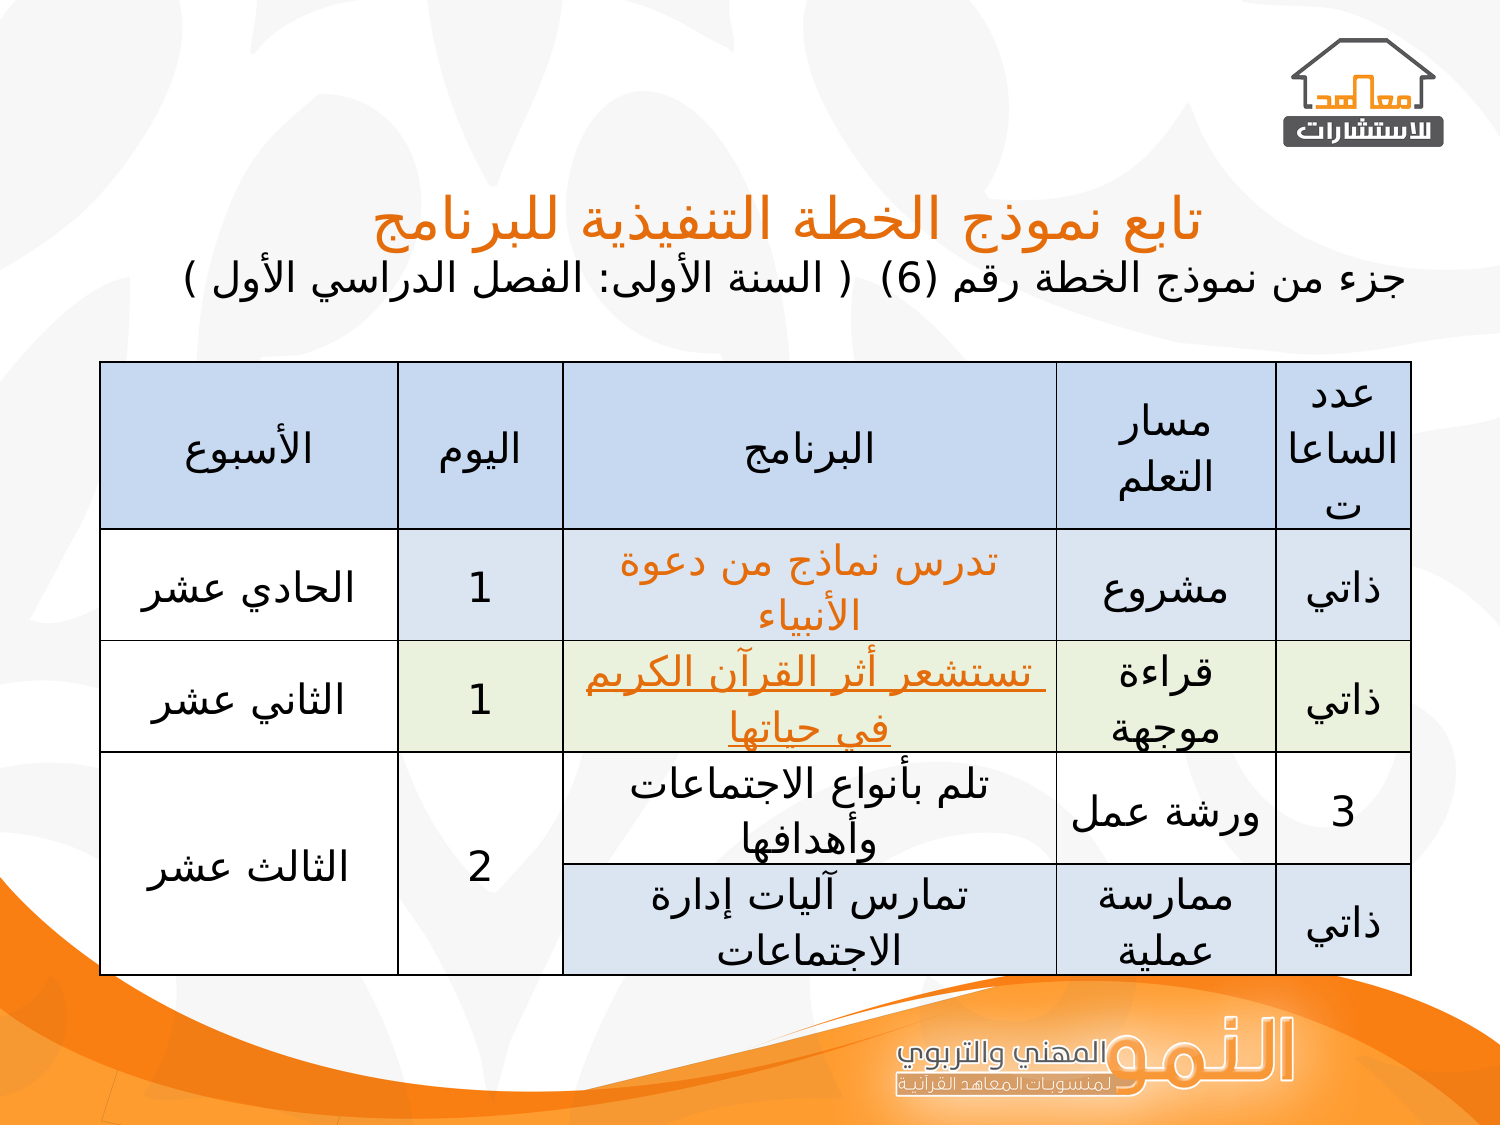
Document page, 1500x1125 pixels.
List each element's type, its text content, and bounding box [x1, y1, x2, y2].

table_cell تلم بأنواع الاجتماعات وأهدافها [564, 753, 1056, 863]
table_header الأسبوع [101, 363, 397, 528]
table_cell الحادي عشر [101, 530, 397, 640]
table_header مسار التعلم [1057, 363, 1275, 528]
table_cell ورشة عمل [1057, 753, 1275, 863]
table_header البرنامج [564, 363, 1056, 528]
picture [0, 0, 1500, 1125]
table_cell ممارسة عملية [1057, 865, 1275, 974]
table_cell 1 [399, 530, 562, 640]
table_cell 2 [399, 753, 562, 974]
table_header اليوم [399, 363, 562, 528]
table_cell تستشعر أثر القرآن الكريم في حياتها [564, 641, 1056, 751]
table_cell تدرس نماذج من دعوة الأنبياء [564, 530, 1056, 640]
table_cell مشروع [1057, 530, 1275, 640]
table_cell 1 [399, 641, 562, 751]
table_cell قراءة موجهة [1057, 641, 1275, 751]
table_header عدد الساعات [1277, 363, 1410, 528]
table_cell ذاتي [1277, 865, 1410, 974]
table_cell ذاتي [1277, 641, 1410, 751]
text_box تابع نموذج الخطة التنفيذية للبرنامج جزء من نموذج الخطة رقم (6) ( السنة الأولى: الفصل الدراسي الأول ) [153, 173, 1422, 354]
table_cell 3 [1277, 753, 1410, 863]
table_cell ذاتي [1277, 530, 1410, 640]
table_cell الثاني عشر [101, 641, 397, 751]
table_cell الثالث عشر [101, 753, 397, 974]
table_cell تمارس آليات إدارة الاجتماعات [564, 865, 1056, 974]
